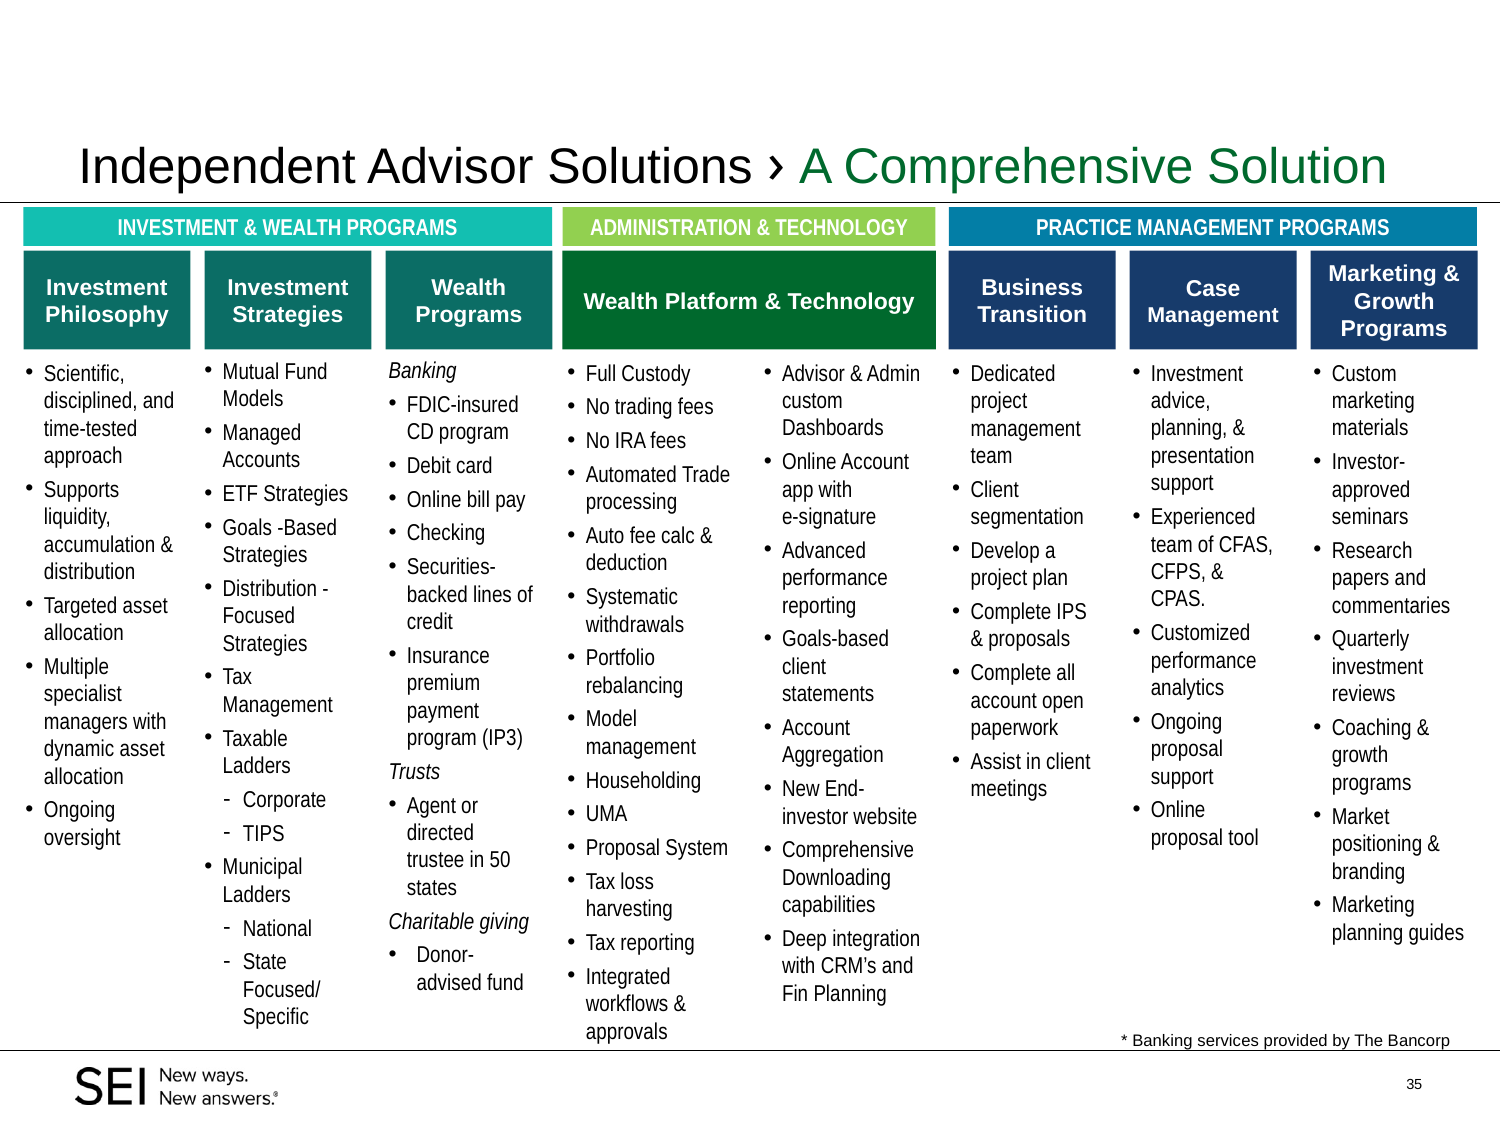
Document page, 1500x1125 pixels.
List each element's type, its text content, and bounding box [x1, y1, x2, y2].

picture [75, 1067, 278, 1105]
text_box Dedicated project management team Client segmentation Develop a project plan Complete IPS & proposals Complete all account open paperwork Assist in client meetings [937, 350, 1117, 809]
text_box Full Custody No trading fees No IRA fees Automated Trade processing Auto fee calc & deduction Systematic withdrawals Portfolio rebalancing Model management Householding UMA Proposal System Tax loss harvesting Tax reporting Integrated workflows & approvals [552, 352, 750, 1085]
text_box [562, 206, 937, 350]
text_box Advisor & Admin custom Dashboards Online Account app with e-signature Advanced performance reporting Goals-based client statements Account Aggregation New End-investor website Comprehensive Downloading capabilities Deep integration with CRM’s and Fin Planning [748, 355, 938, 1014]
text_box Custom marketing materials Investor- approved seminars Research papers and commentaries Quarterly investment reviews Coaching & growth programs Market positioning & branding Marketing planning guides [1298, 354, 1481, 953]
text_box Investment advice, planning, & presentation support Experienced team of CFAS, CFPS, & CPAS. Customized performance analytics Ongoing proposal support Online proposal tool [1117, 357, 1298, 891]
text_box Mutual Fund Models Managed Accounts ETF Strategies Goals -Based Strategies Distribution -Focused Strategies Tax Management Taxable Ladders Corporate TIPS Municipal Ladders National State Focused/ Specific [189, 357, 373, 1037]
text_box * Banking services provided by The Bancorp [1210, 1029, 1361, 1125]
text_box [23, 206, 553, 350]
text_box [948, 206, 1478, 350]
text_box Scientific, disciplined, and time-tested approach Supports liquidity, accumulation & distribution Targeted asset allocation Multiple specialist managers with dynamic asset allocation Ongoing oversight [10, 350, 189, 858]
text_box Banking FDIC-insured CD program Debit card Online bill pay Checking Securities-backed lines of credit Insurance premium payment program (IP3) Trusts Agent or directed trustee in 50 states Charitable giving Donor- advised fund [373, 357, 550, 1003]
title Independent Advisor Solutions › A Comprehensive Solution [78, 75, 1466, 203]
